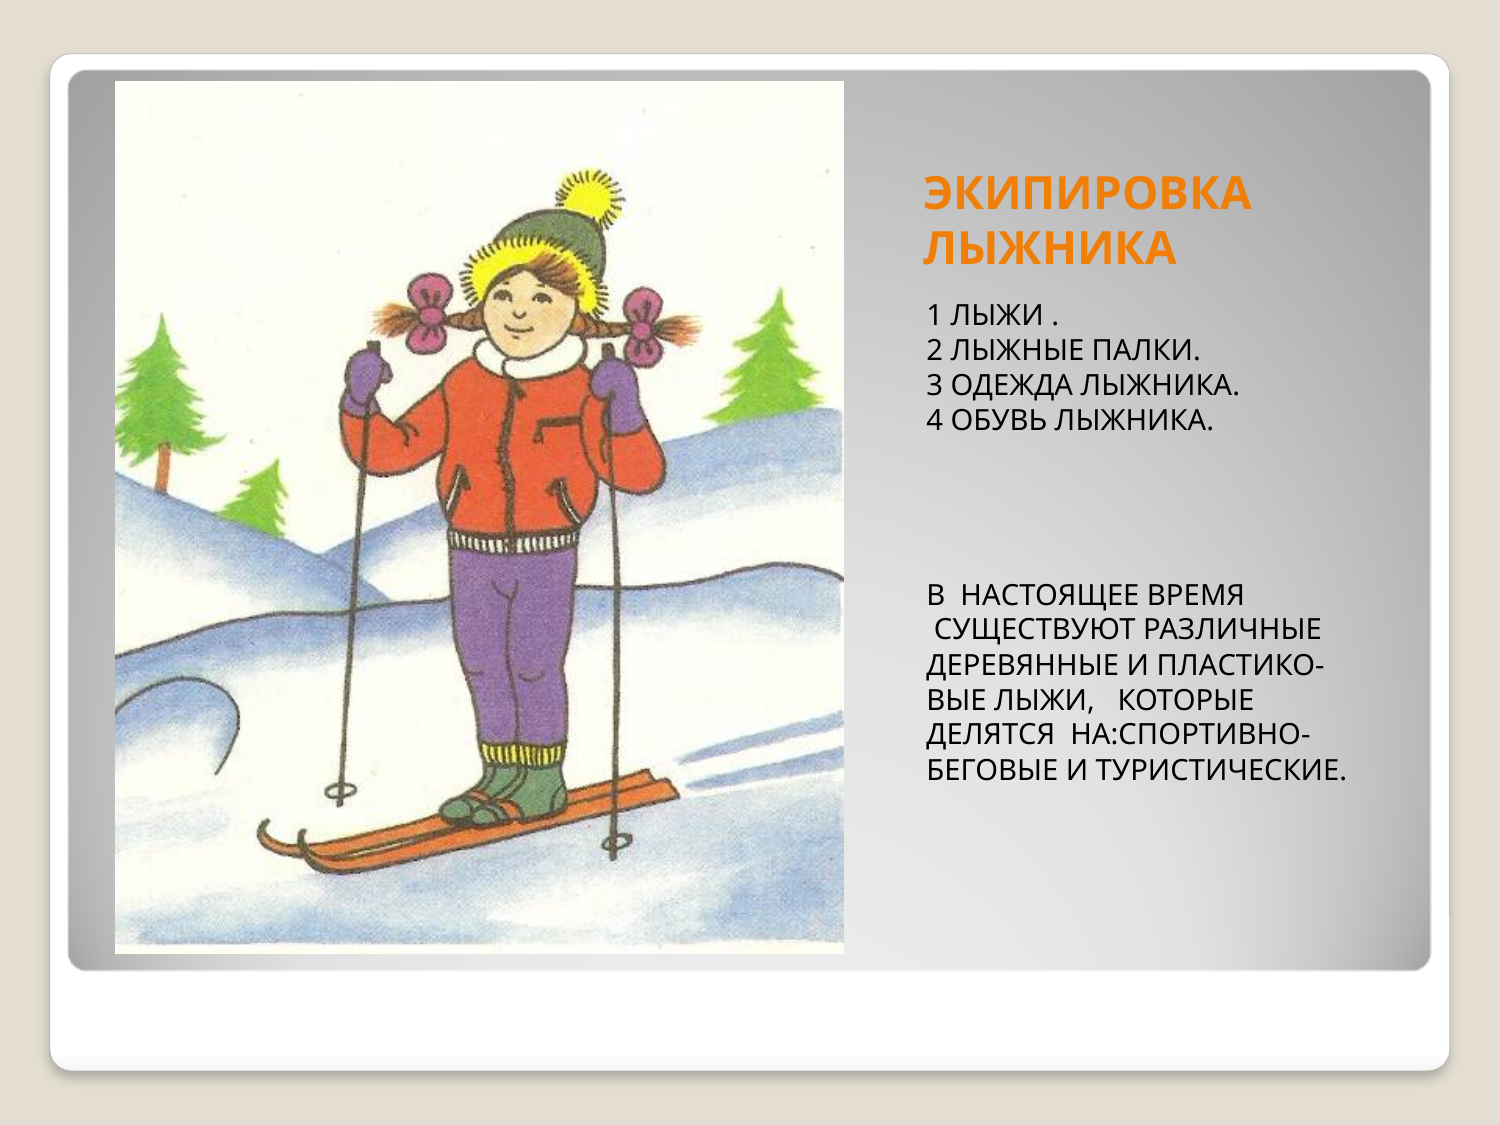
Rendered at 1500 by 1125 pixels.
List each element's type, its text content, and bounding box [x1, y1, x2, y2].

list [115, 81, 844, 954]
list 1 ЛЫЖИ . 2 ЛЫЖНЫЕ ПАЛКИ. 3 ОДЕЖДА ЛЫЖНИКА. 4 ОБУВЬ ЛЫЖНИКА. В НАСТОЯЩЕЕ ВРЕМЯ СУЩЕСТВУЮТ РАЗЛИЧНЫЕ ДЕРЕВЯННЫЕ И ПЛАСТИКО- ВЫЕ ЛЫЖИ, КОТОРЫЕ ДЕЛЯТСЯ НА:СПОРТИВНО- БЕГОВЫЕ И ТУРИСТИЧЕСКИЕ. [908, 281, 1407, 938]
picture [67, 69, 1432, 972]
title ЭКИПИРОВКА ЛЫЖНИКА [908, 87, 1397, 281]
